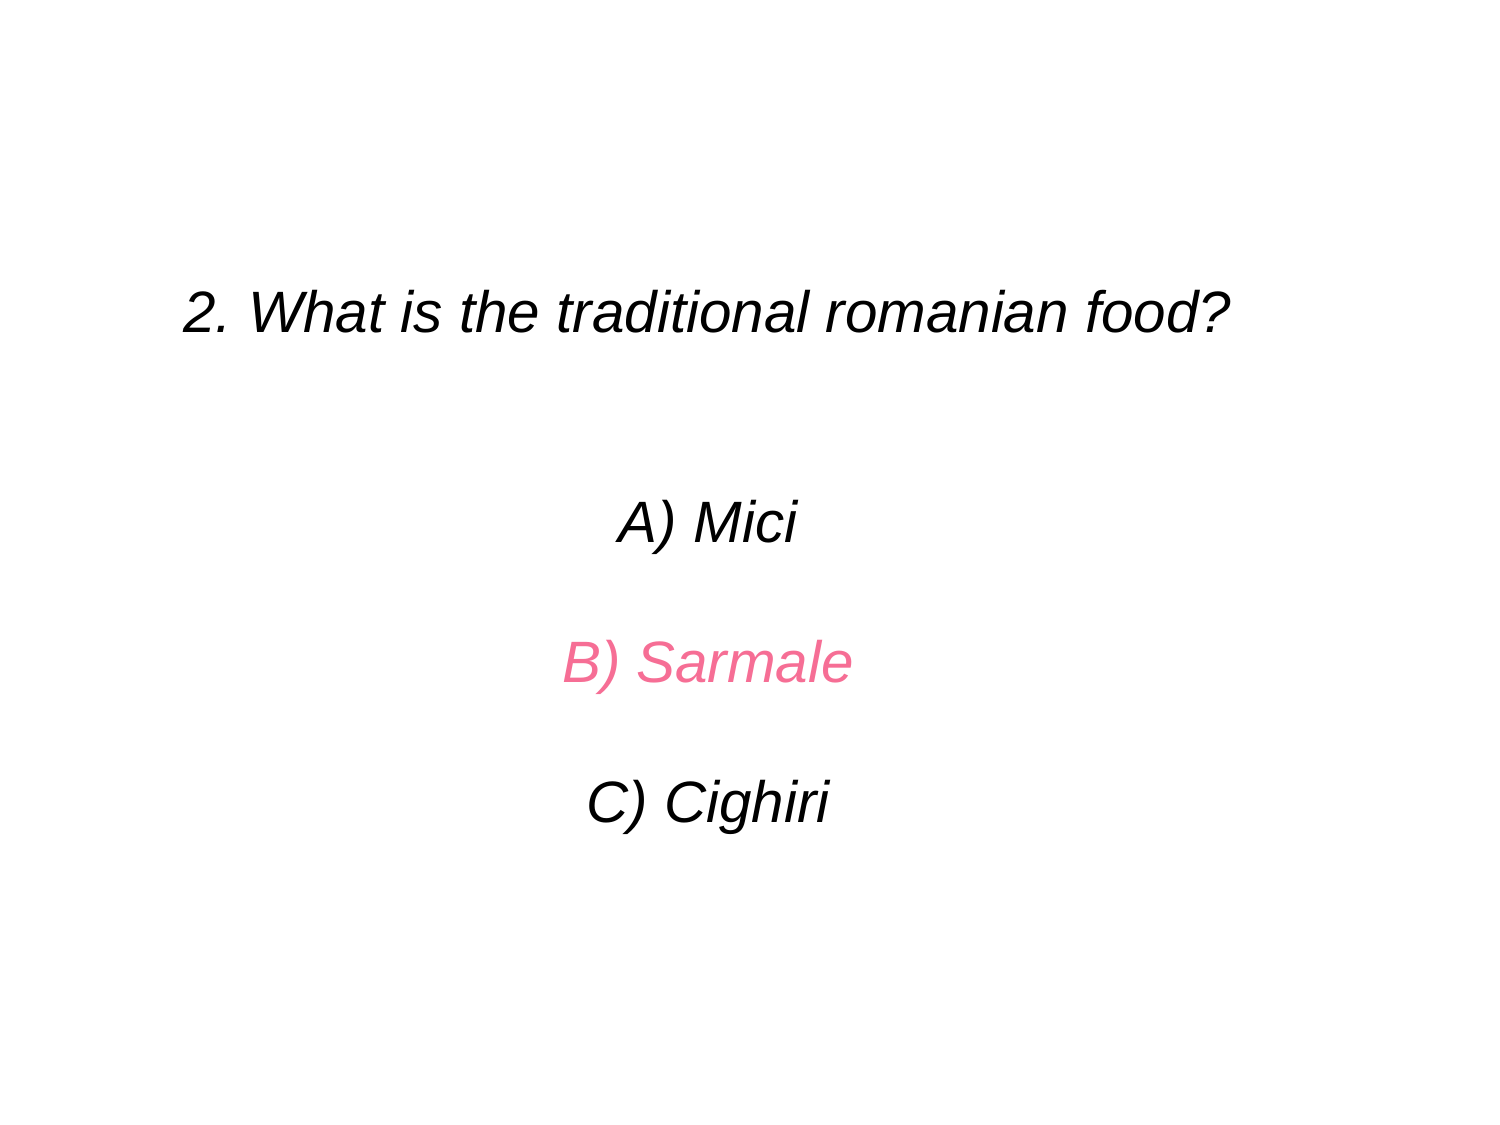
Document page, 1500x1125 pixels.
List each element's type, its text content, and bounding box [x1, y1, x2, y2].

text_box 2. What is the traditional romanian food? Mici B) Sarmale C) Cighiri [93, 267, 1323, 1125]
